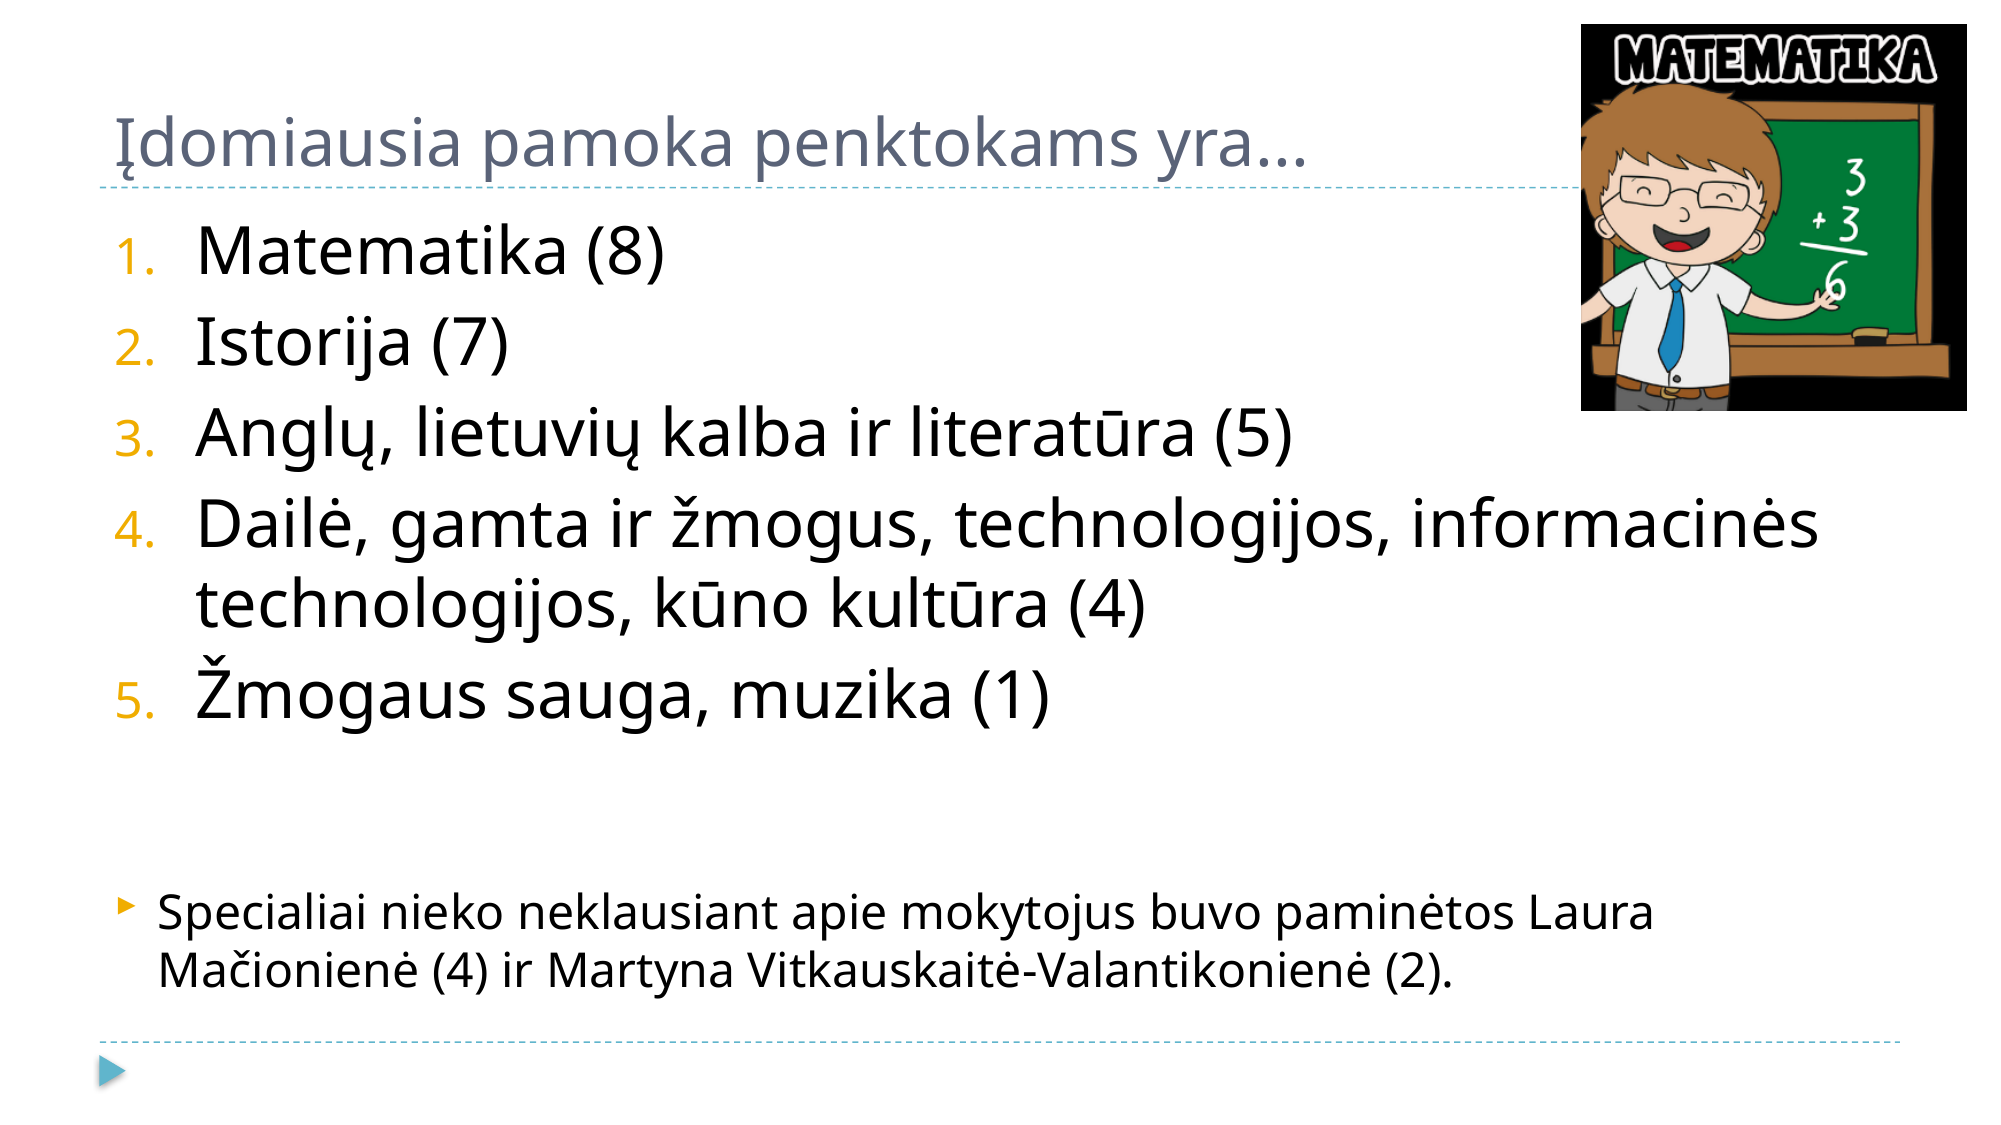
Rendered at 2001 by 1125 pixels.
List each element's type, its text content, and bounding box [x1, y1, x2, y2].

picture [1581, 24, 1968, 411]
list Matematika (8) Istorija (7) Anglų, lietuvių kalba ir literatūra (5) Dailė, gamta ir žmogus, technologijos, informacinės technologijos, kūno kultūra (4) Žmogaus sauga, muzika (1) Specialiai nieko neklausiant apie mokytojus buvo paminėtos Laura Mačionienė (4) ir Martyna Vitkauskaitė-Valantikonienė (2). [99, 200, 1900, 1010]
title Įdomiausia pamoka penktokams yra... [99, 24, 1581, 188]
